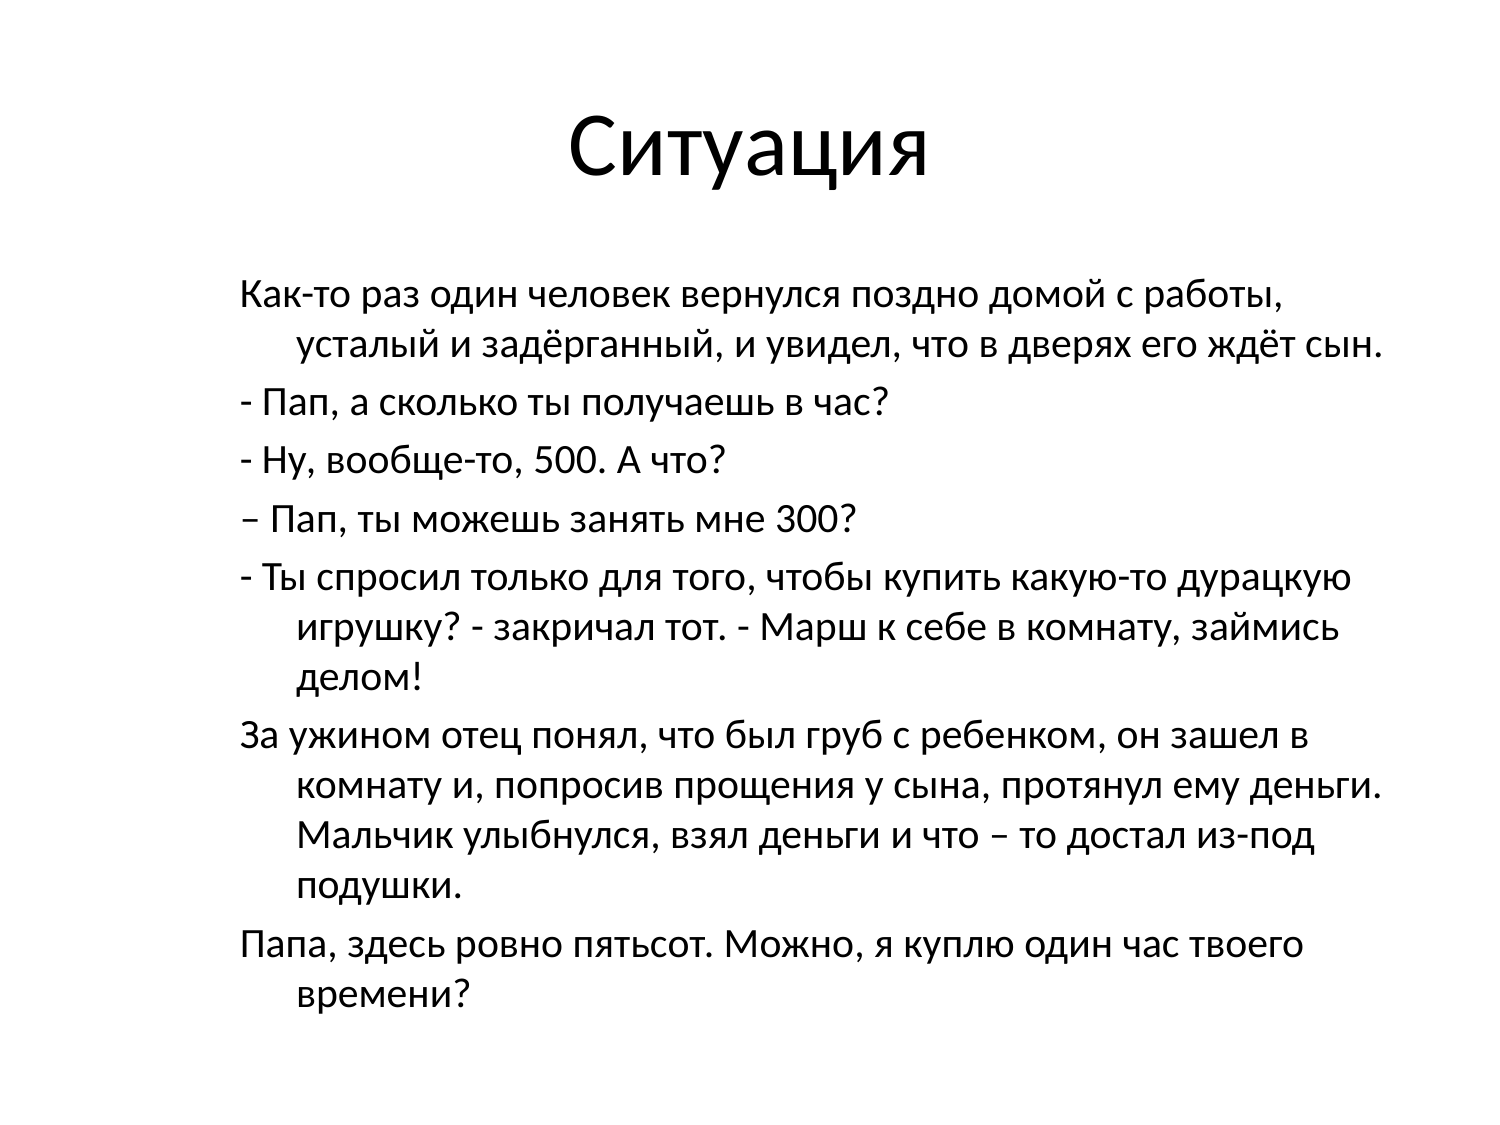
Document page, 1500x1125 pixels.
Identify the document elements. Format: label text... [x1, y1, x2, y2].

title Ситуация [75, 45, 1425, 233]
list Как-то раз один человек вернулся поздно домой с работы, усталый и задёрганный, и увидел, что в дверях его ждёт сын. - Пап, а сколько ты получаешь в час? - Ну, вообще-то, 500. А что? – Пап, ты можешь занять мне 300? - Ты спросил только для того, чтобы купить какую-то дурацкую игрушку? - закричал тот. - Марш к себе в комнату, займись делом! За ужином отец понял, что был груб с ребенком, он зашел в комнату и, попросив прощения у сына, протянул ему деньги. Мальчик улыбнулся, взял деньги и что – то достал из-под подушки. Папа, здесь ровно пятьсот. Можно, я куплю один час твоего времени? [224, 257, 1425, 1090]
